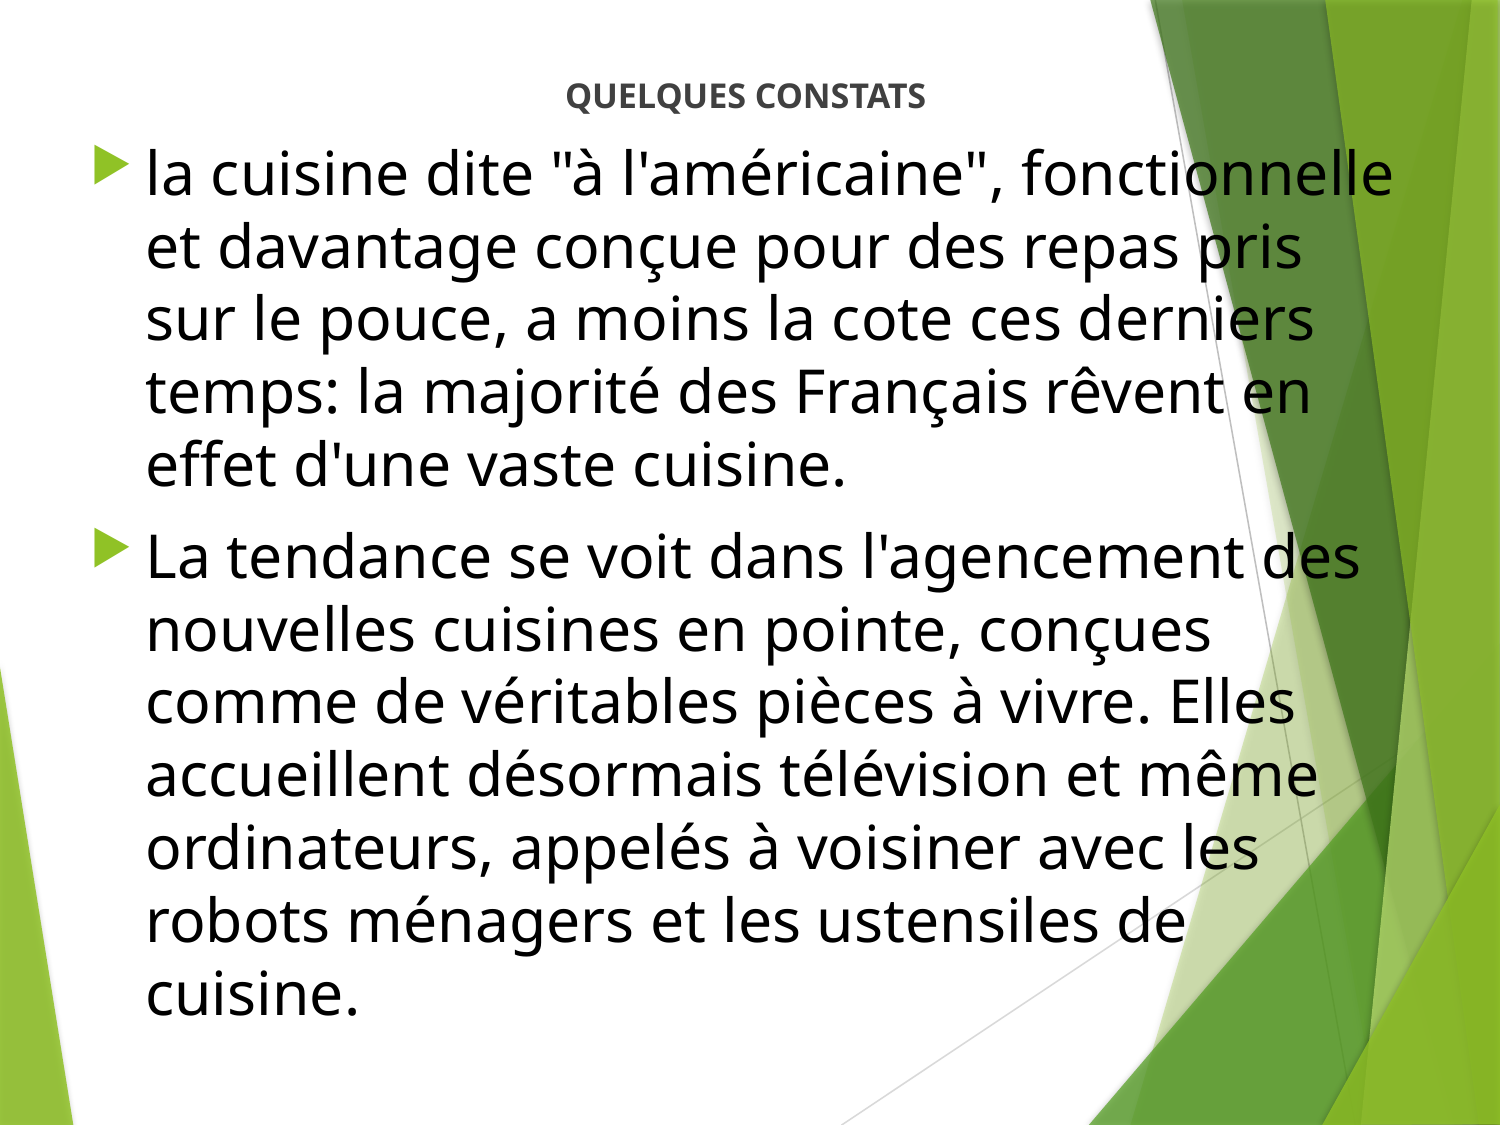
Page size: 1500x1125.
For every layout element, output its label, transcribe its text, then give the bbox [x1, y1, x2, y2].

list QUELQUES CONSTATS la cuisine dite "à l'américaine", fonctionnelle et davantage conçue pour des repas pris sur le pouce, a moins la cote ces derniers temps: la majorité des Français rêvent en effet d'une vaste cuisine. La tendance se voit dans l'agencement des nouvelles cuisines en pointe, conçues comme de véritables pièces à vivre. Elles accueillent désormais télévision et même ordinateurs, appelés à voisiner avec les robots ménagers et les ustensiles de cuisine. [75, 67, 1425, 1089]
